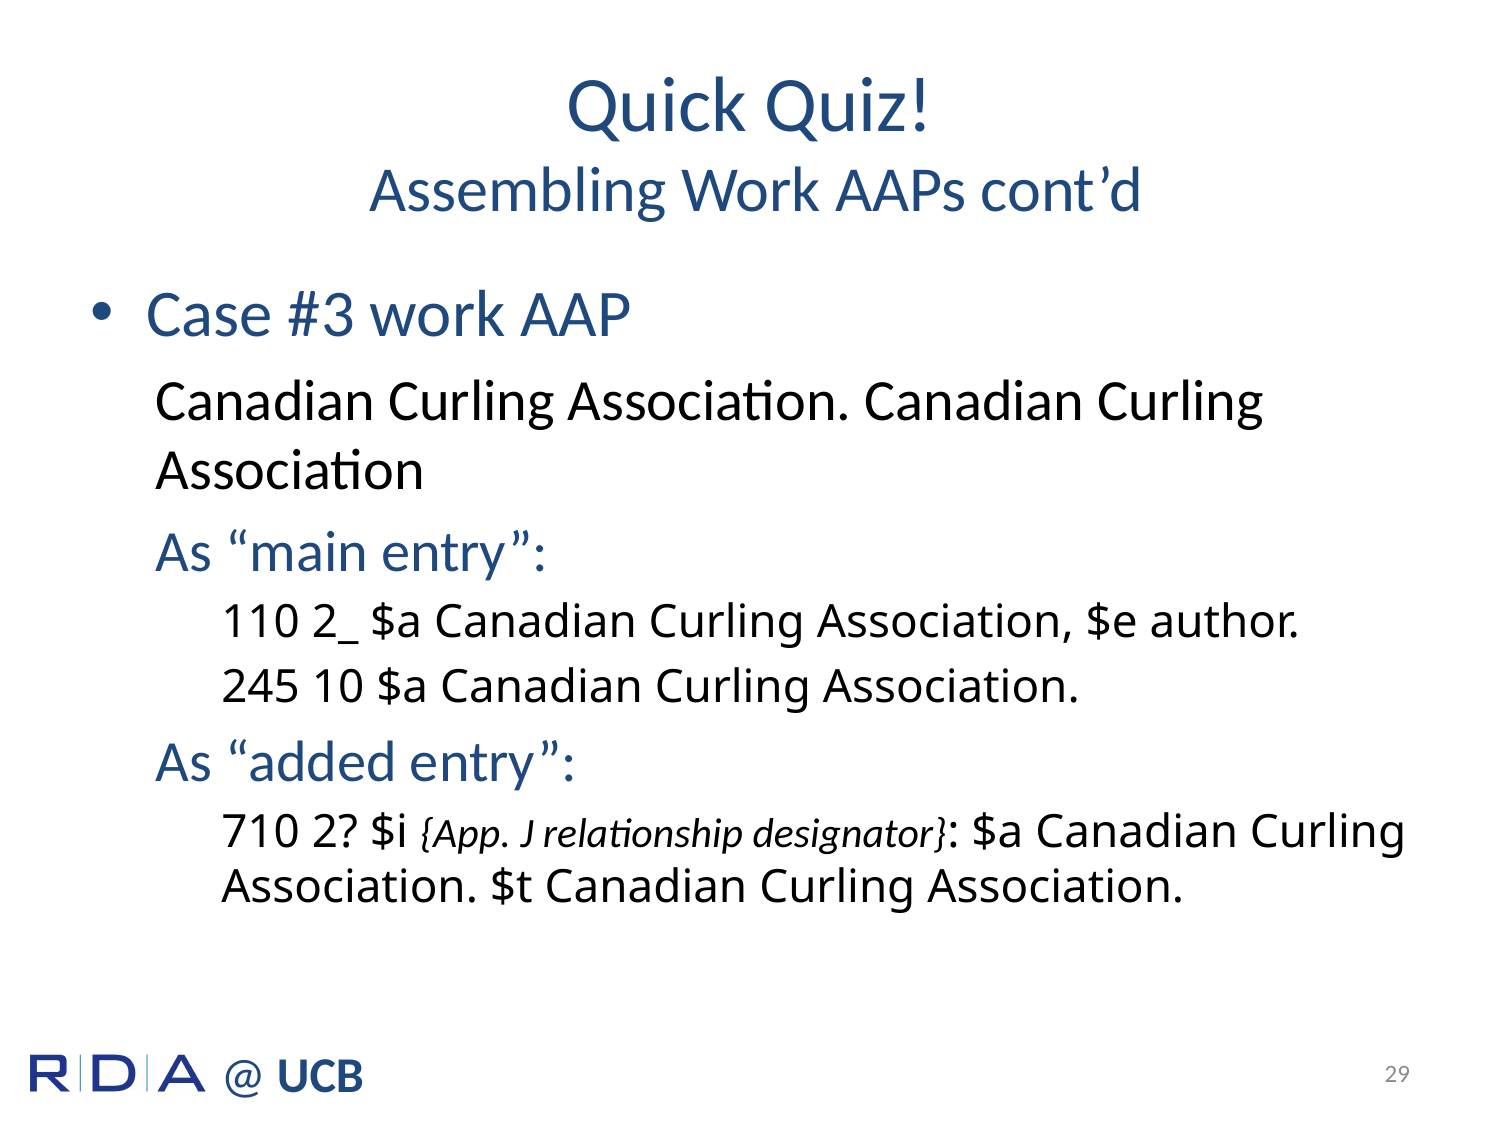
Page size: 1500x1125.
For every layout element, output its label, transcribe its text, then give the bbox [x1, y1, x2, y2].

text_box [29, 1034, 381, 1111]
title Quick Quiz! Assembling Work AAPs cont’d [75, 45, 1425, 233]
list Case #3 work AAP Canadian Curling Association. Canadian Curling Association As “main entry”: 110 2_ $a Canadian Curling Association, $e author. 245 10 $a Canadian Curling Association. As “added entry”: 710 2? $i {App. J relationship designator}: $a Canadian Curling Association. $t Canadian Curling Association. [75, 262, 1425, 1055]
slide_number 29 [1074, 1042, 1425, 1103]
